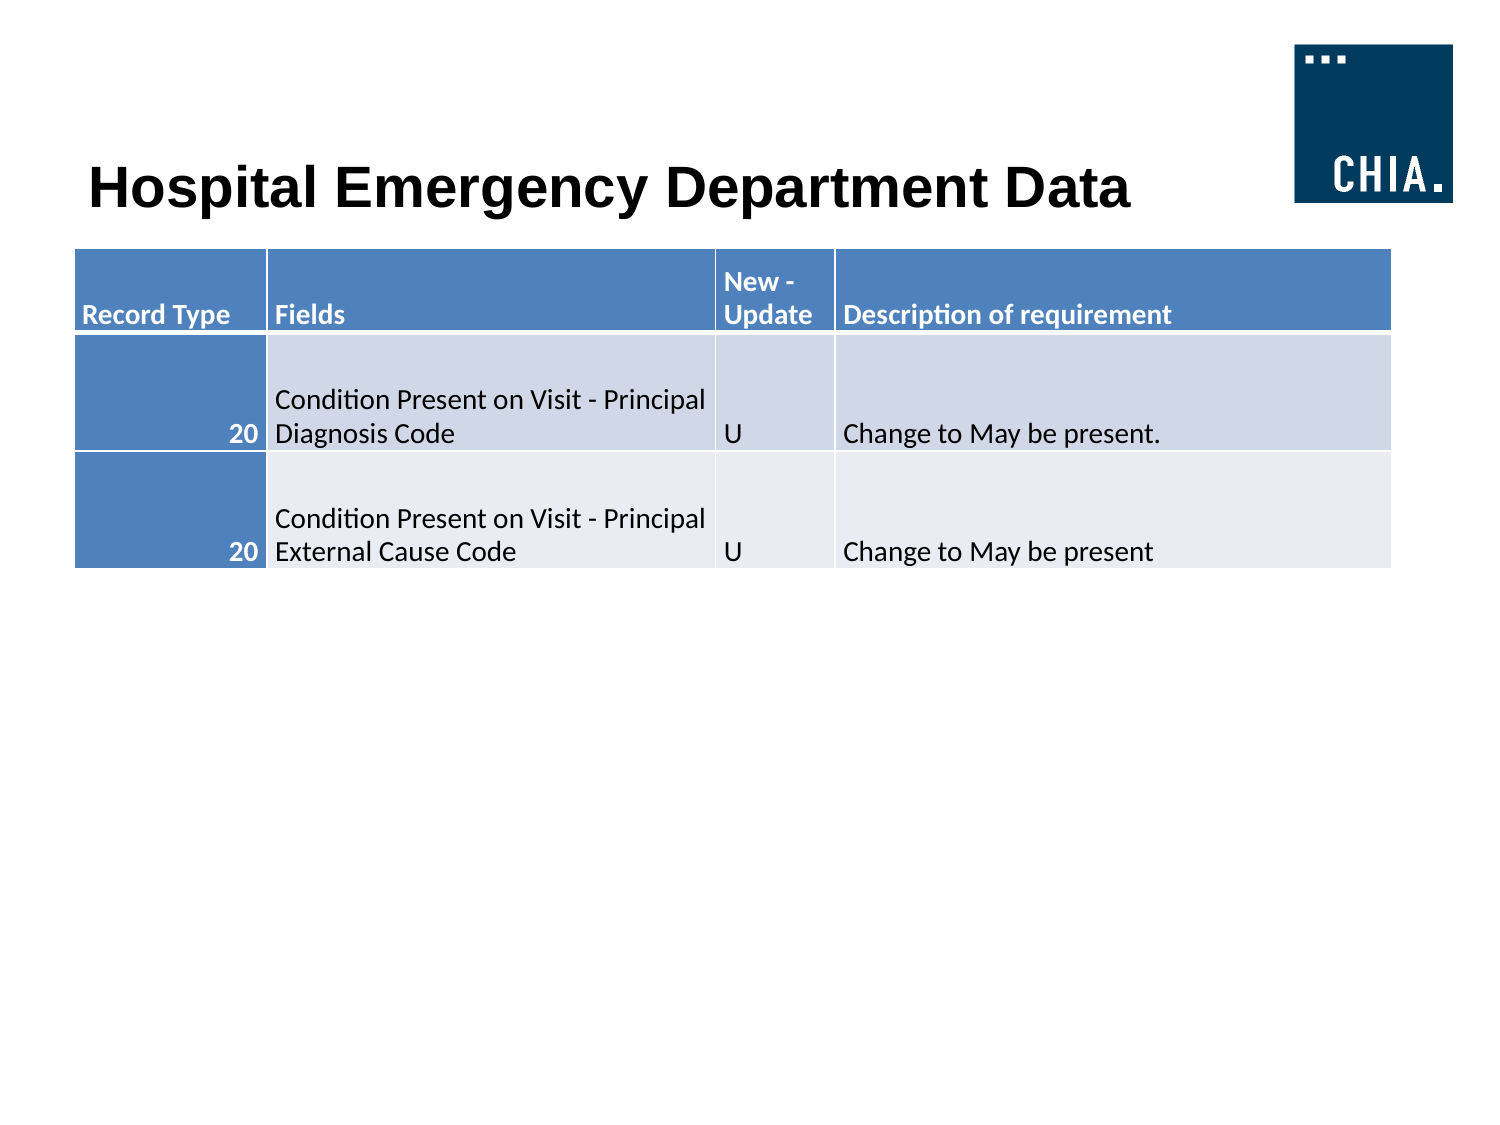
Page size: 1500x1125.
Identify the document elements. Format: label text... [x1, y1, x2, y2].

table_cell 20 [75, 452, 266, 568]
table_cell Condition Present on Visit - Principal External Cause Code [268, 452, 715, 568]
table_cell Change to May be present. [836, 335, 1391, 450]
table_cell Condition Present on Visit - Principal Diagnosis Code [268, 335, 715, 450]
table_cell U [716, 335, 834, 450]
table_header Record Type [75, 249, 266, 330]
table_header Description of requirement [836, 249, 1391, 330]
table_cell 20 [75, 335, 266, 450]
table_cell Change to May be present [836, 452, 1391, 568]
table_header New - Update [716, 249, 834, 330]
table_cell U [716, 452, 834, 568]
table_header Fields [268, 249, 715, 330]
title Hospital Emergency Department Data [73, 85, 1393, 248]
picture [1260, 17, 1486, 243]
